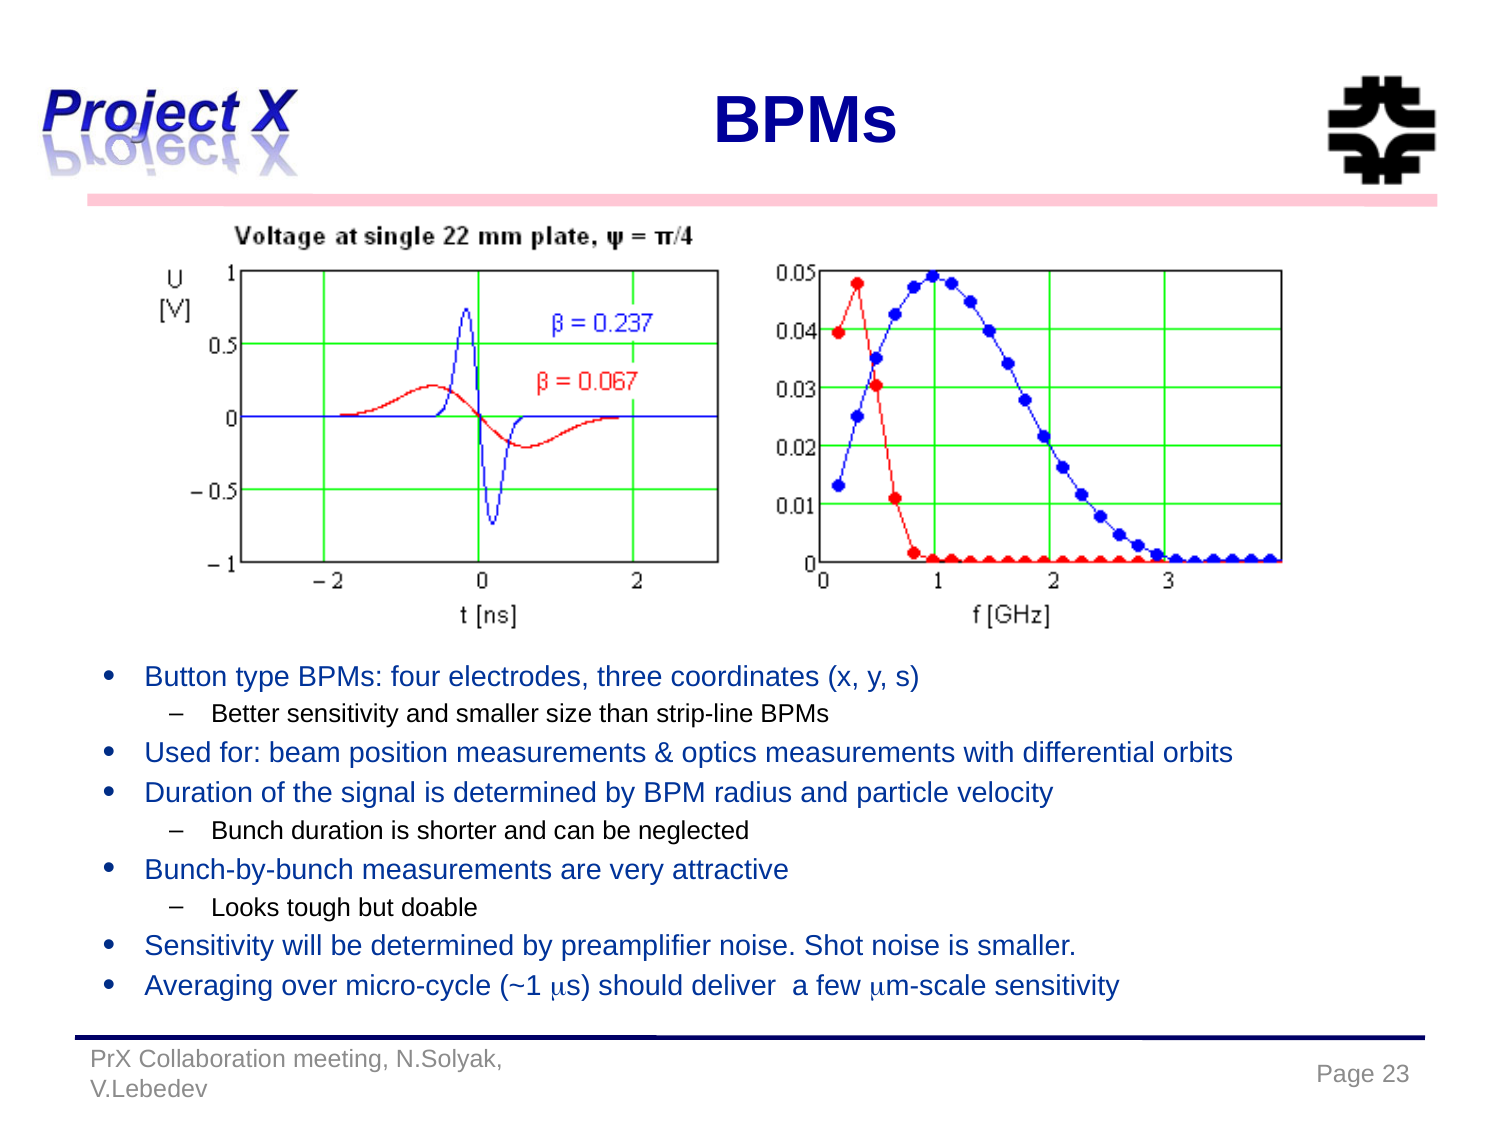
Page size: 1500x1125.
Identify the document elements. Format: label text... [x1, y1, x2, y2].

list Button type BPMs: four electrodes, three coordinates (x, y, s) Better sensitivity and smaller size than strip-line BPMs Used for: beam position measurements & optics measurements with differential orbits Duration of the signal is determined by BPM radius and particle velocity Bunch duration is shorter and can be neglected Bunch-by-bunch measurements are very attractive Looks tough but doable Sensitivity will be determined by preamplifier noise. Shot noise is smaller. Averaging over micro-cycle (~1 ms) should deliver a few mm-scale sensitivity [87, 650, 1438, 1013]
title BPMs [350, 45, 1263, 188]
picture [37, 87, 300, 181]
slide_number Page 23 [1074, 1042, 1425, 1103]
picture [149, 212, 1313, 638]
footer PrX Collaboration meeting, N.Solyak, V.Lebedev [75, 1042, 550, 1103]
picture [1325, 74, 1438, 188]
